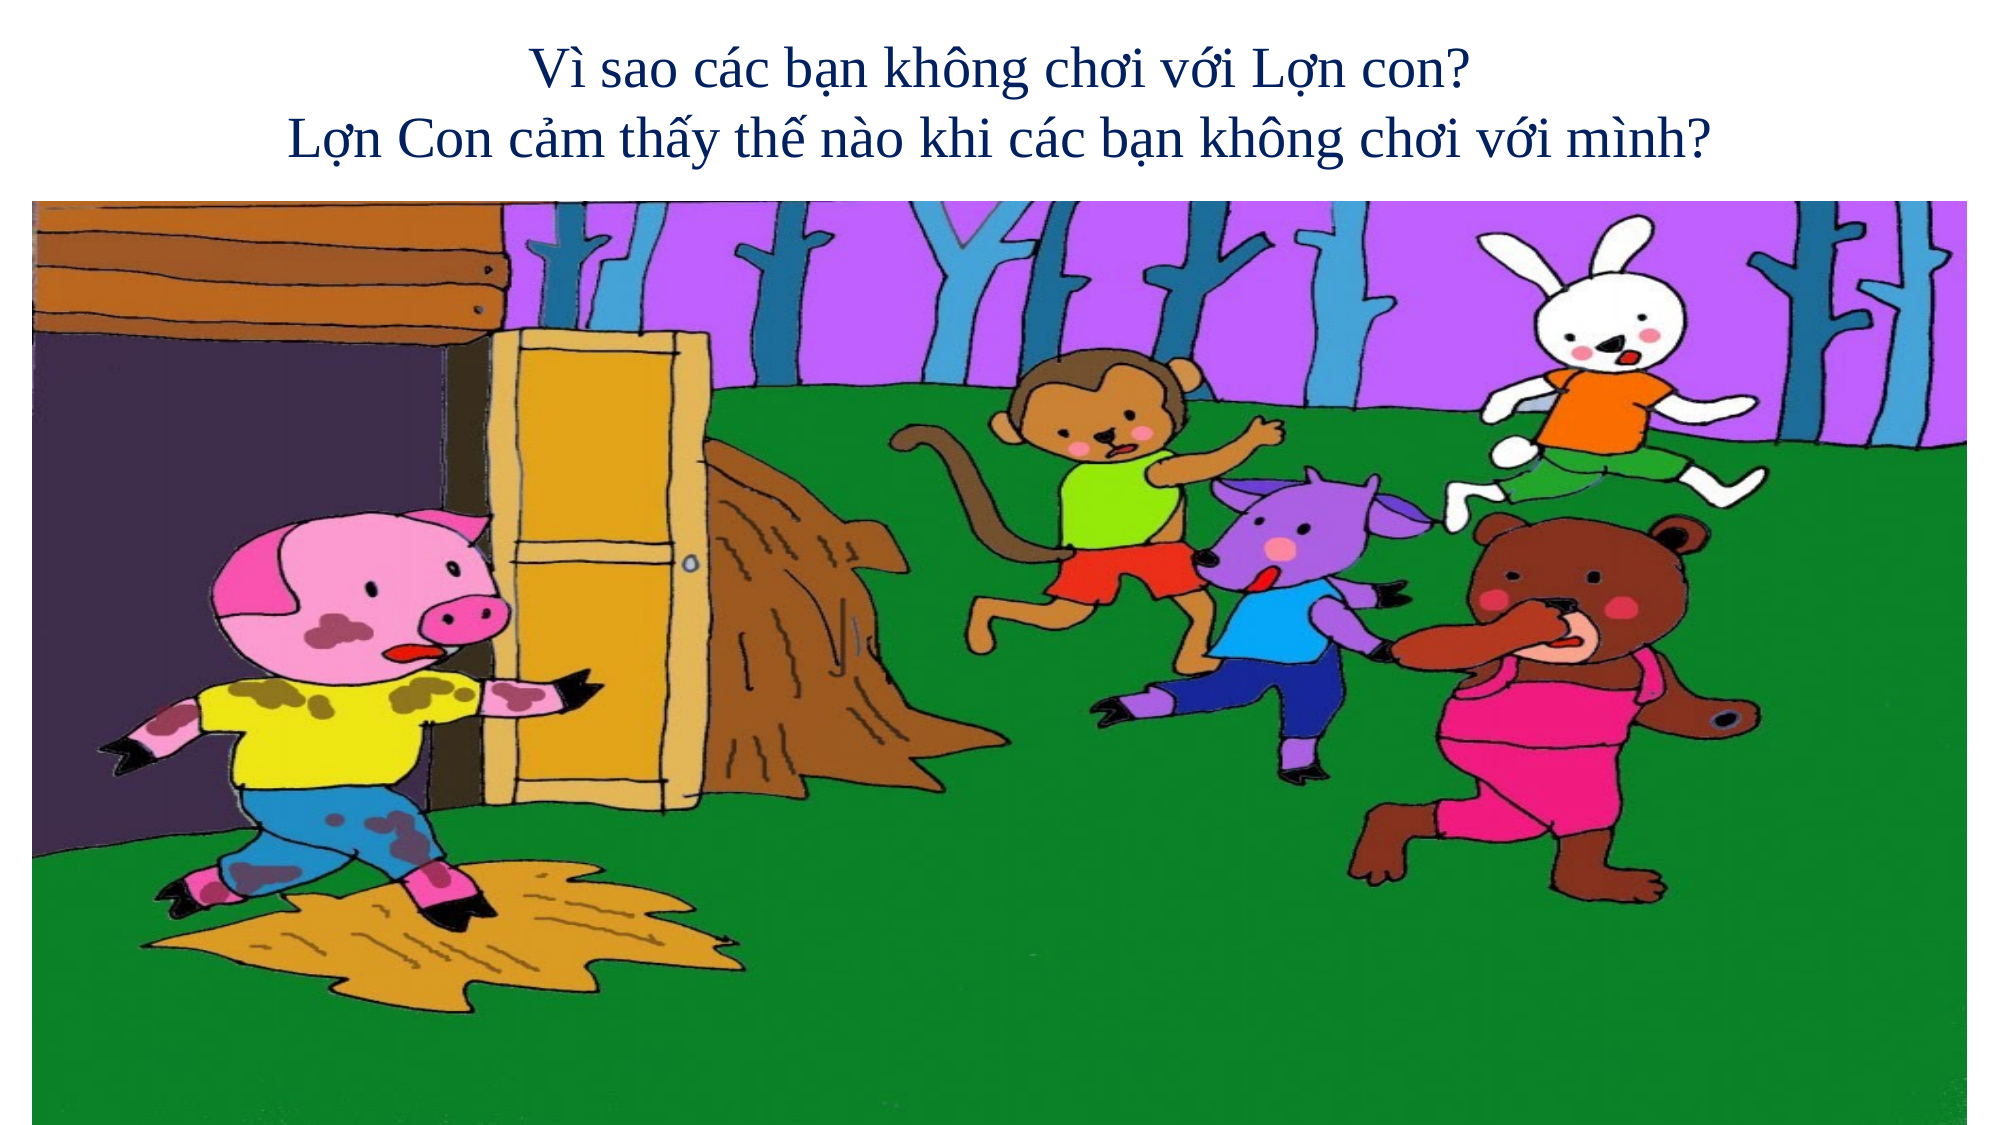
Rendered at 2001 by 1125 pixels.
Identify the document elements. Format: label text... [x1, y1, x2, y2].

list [32, 201, 1967, 1125]
text_box Vì sao các bạn không chơi với Lợn con? Lợn Con cảm thấy thế nào khi các bạn không chơi với mình? [191, 21, 1809, 177]
